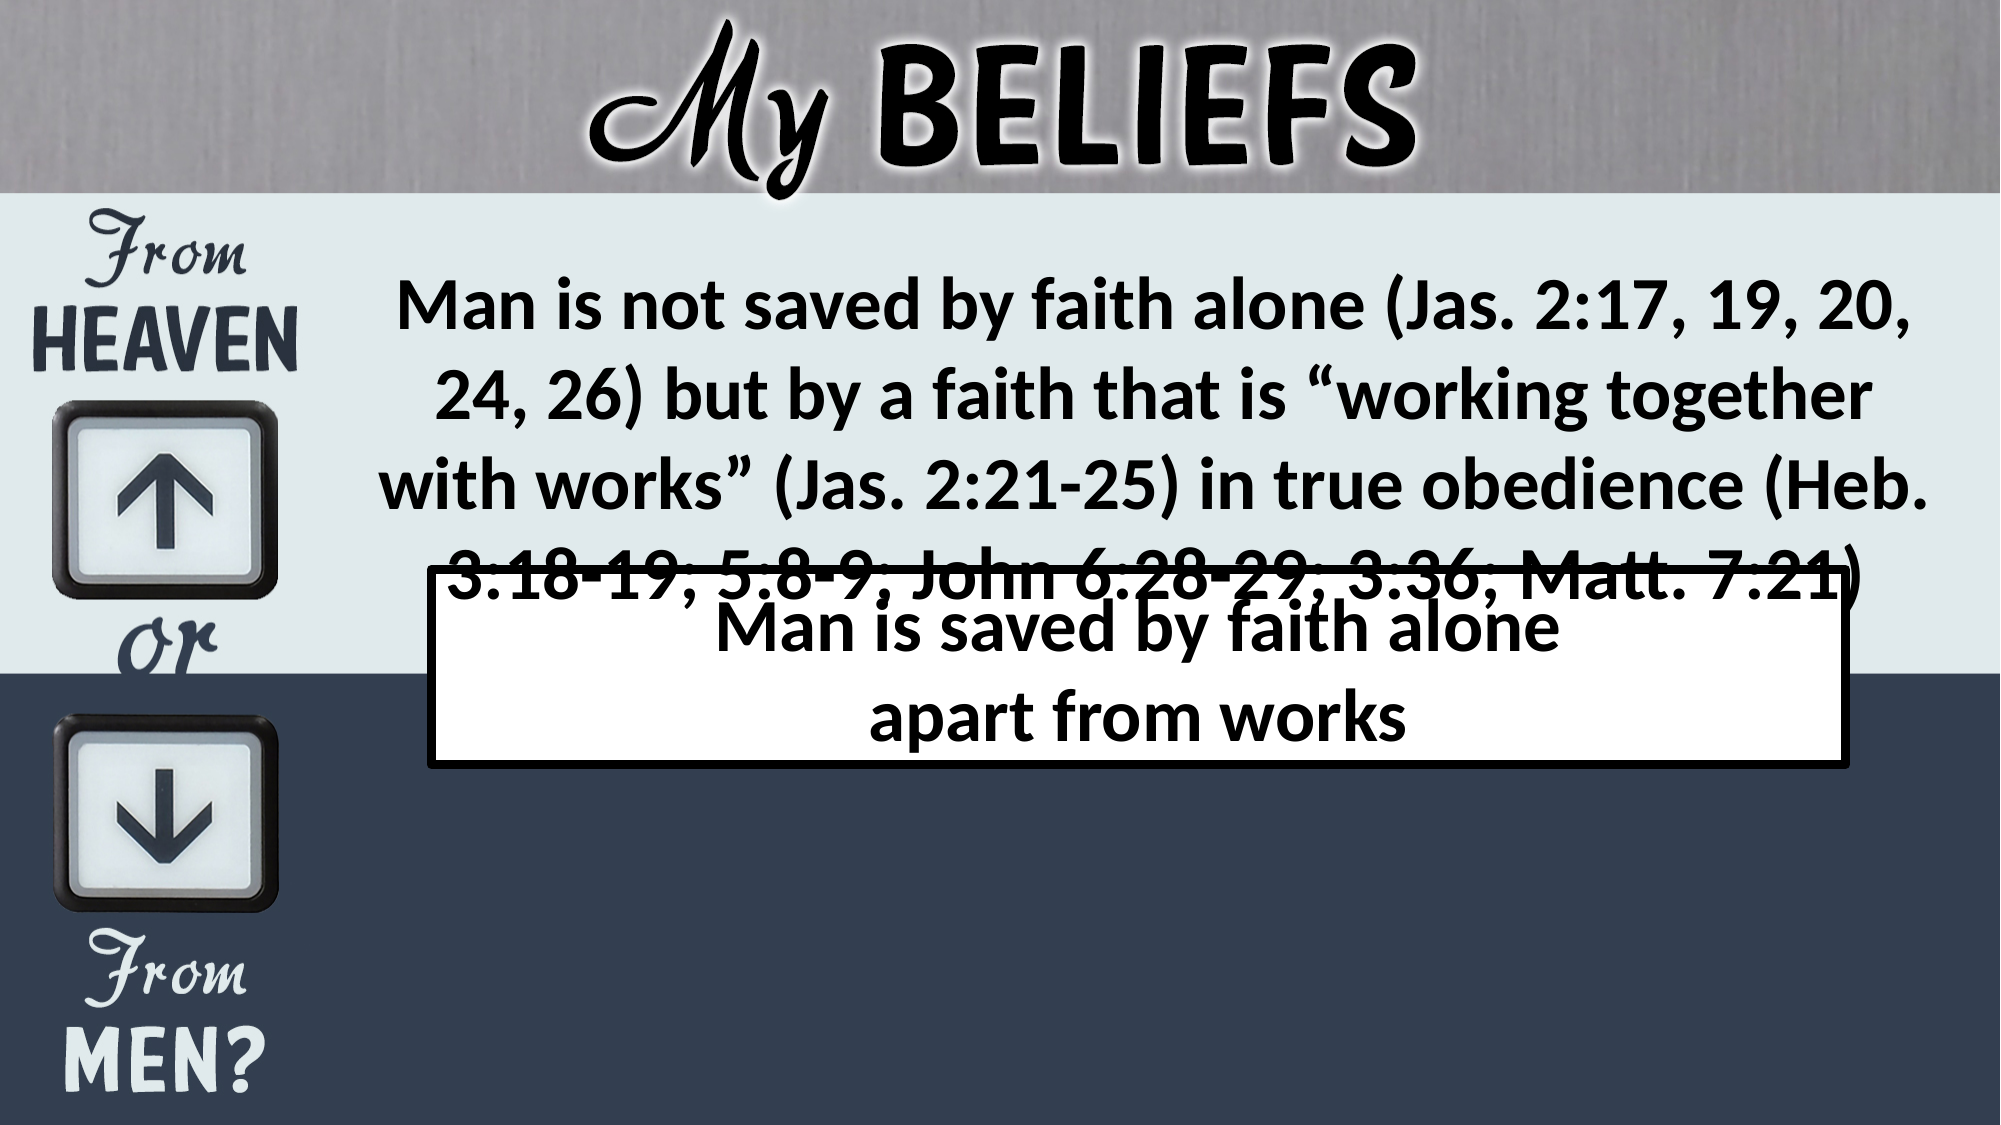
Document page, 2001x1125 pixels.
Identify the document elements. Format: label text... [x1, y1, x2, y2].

picture [0, 0, 2000, 1125]
text_box Man is not saved by faith alone (Jas. 2:17, 19, 20, 24, 26) but by a faith that is “working together with works” (Jas. 2:21-25) in true obedience (Heb. 3:18-19; 5:8-9; John 6:28-29; 3:36; Matt. 7:21) [347, 247, 1963, 622]
text_box Man is saved by faith alone apart from works [431, 622, 1846, 765]
